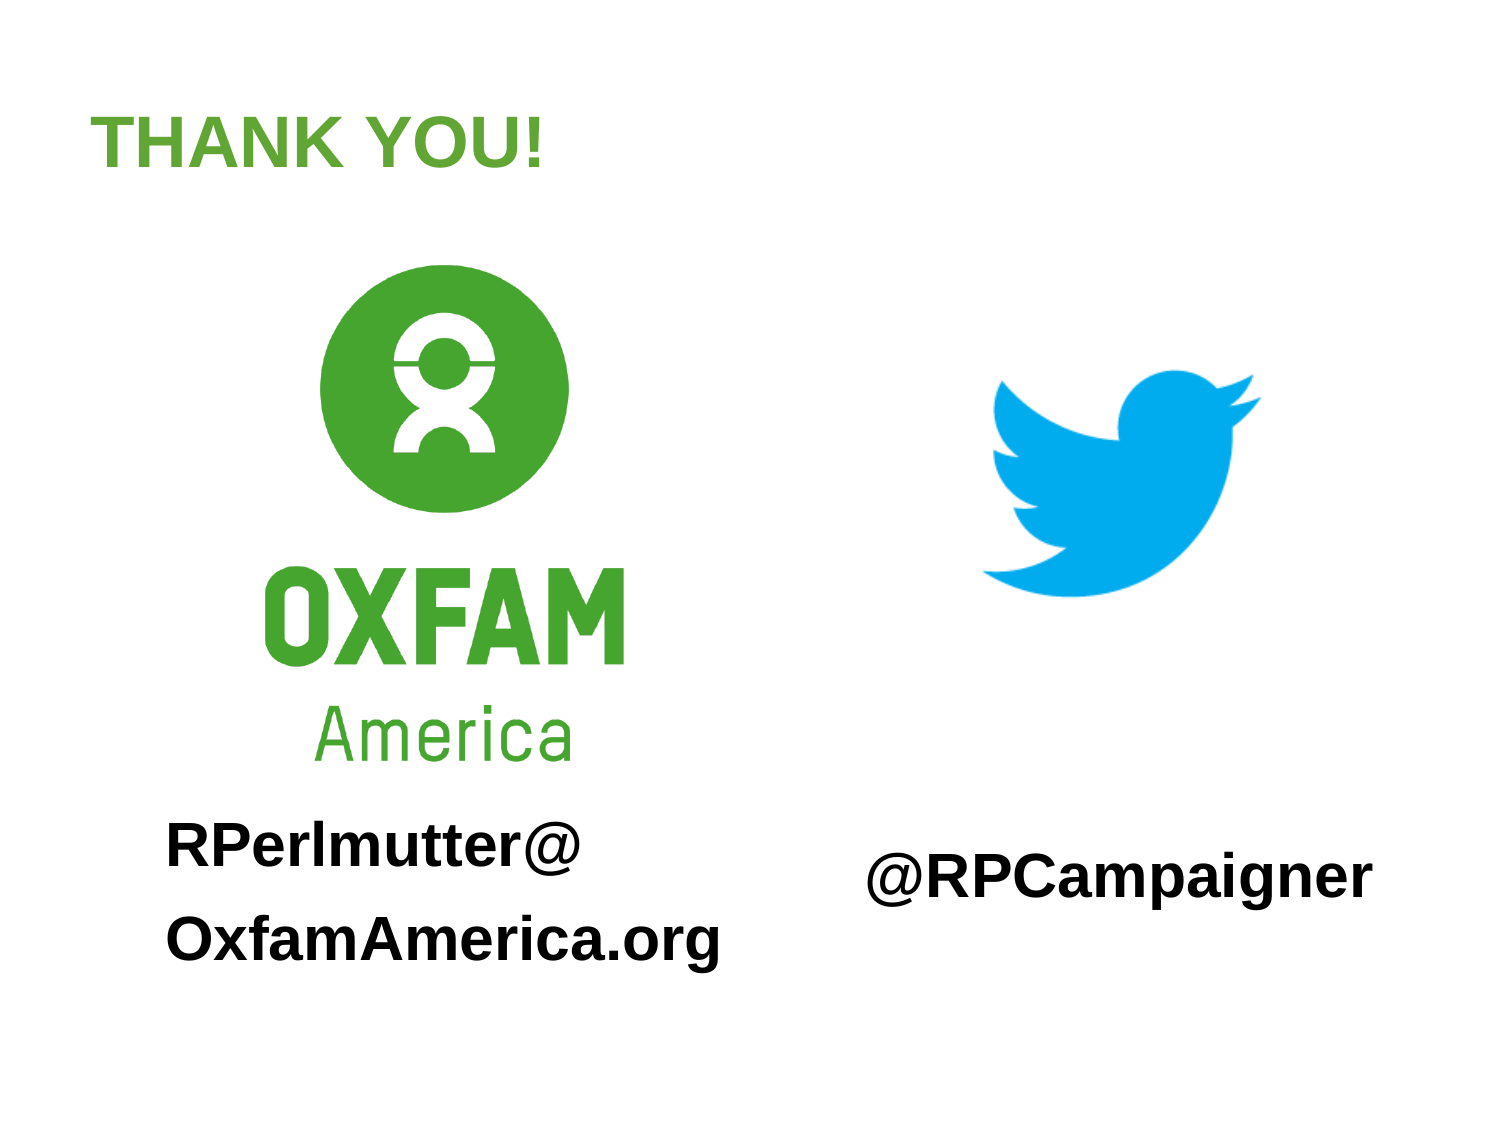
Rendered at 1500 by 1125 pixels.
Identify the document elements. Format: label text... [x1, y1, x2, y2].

list RPerlmutter@ OxfamAmerica.org [150, 875, 813, 980]
list @RPCampaigner [849, 812, 1500, 918]
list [237, 237, 651, 789]
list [887, 249, 1357, 719]
title THANK YOU! [75, 45, 1425, 233]
